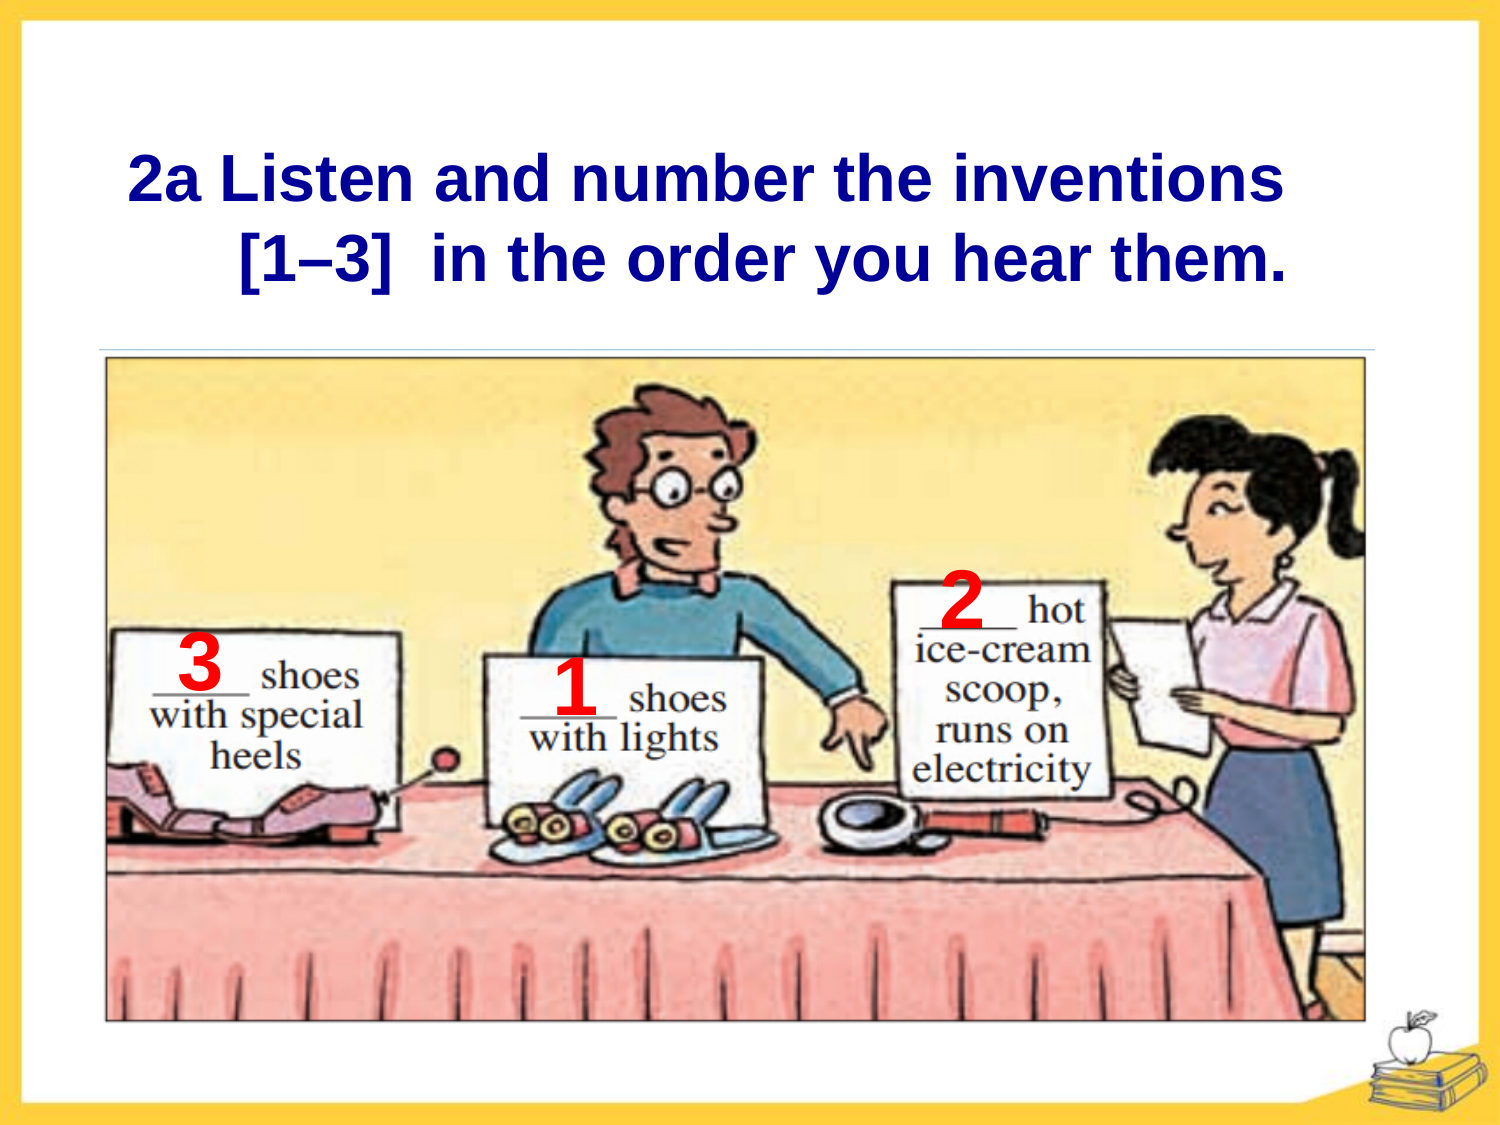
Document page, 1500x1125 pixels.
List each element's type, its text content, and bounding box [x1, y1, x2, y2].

picture [0, 0, 1500, 1125]
text_box 2a Listen and number the inventions [1–3] in the order you hear them. [112, 127, 1400, 303]
